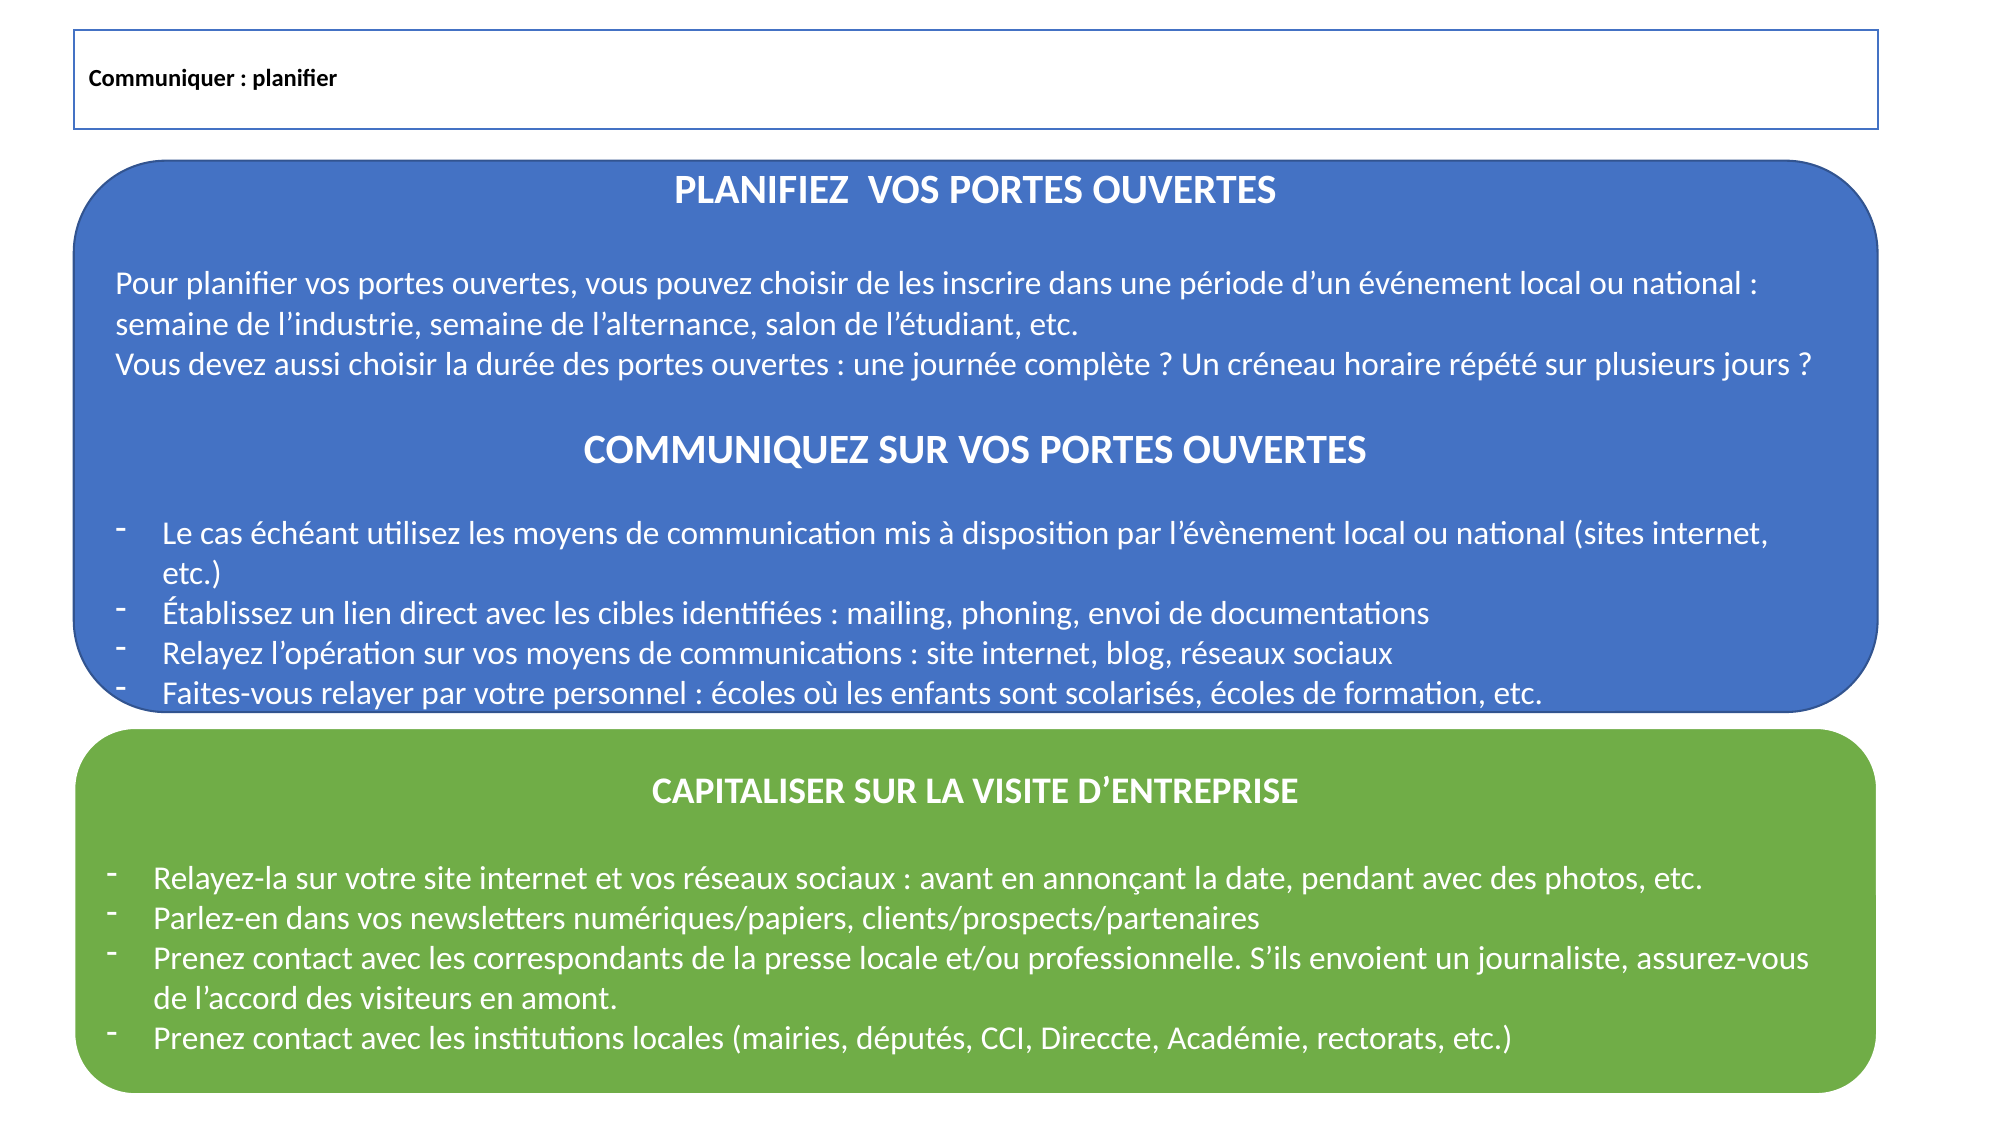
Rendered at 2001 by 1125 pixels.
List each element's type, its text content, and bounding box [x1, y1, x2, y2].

title Communiquer : planifier [73, 29, 1879, 130]
text_box PLANIFIEZ VOS PORTES OUVERTES Pour planifier vos portes ouvertes, vous pouvez choisir de les inscrire dans une période d’un événement local ou national : semaine de l’industrie, semaine de l’alternance, salon de l’étudiant, etc. Vous devez aussi choisir la durée des portes ouvertes : une journée complète ? Un créneau horaire répété sur plusieurs jours ? COMMUNIQUEZ SUR VOS PORTES OUVERTES Le cas échéant utilisez les moyens de communication mis à disposition par l’évènement local ou national (sites internet, etc.) Établissez un lien direct avec les cibles identifiées : mailing, phoning, envoi de documentations Relayez l’opération sur vos moyens de communications : site internet, blog, réseaux sociaux Faites-vous relayer par votre personnel : écoles où les enfants sont scolarisés, écoles de formation, etc. [72, 159, 1879, 714]
text_box CAPITALISER SUR LA VISITE D’ENTREPRISE Relayez-la sur votre site internet et vos réseaux sociaux : avant en annonçant la date, pendant avec des photos, etc. Parlez-en dans vos newsletters numériques/papiers, clients/prospects/partenaires Prenez contact avec les correspondants de la presse locale et/ou professionnelle. S’ils envoient un journaliste, assurez-vous de l’accord des visiteurs en amont. Prenez contact avec les institutions locales (mairies, députés, CCI, Direccte, Académie, rectorats, etc.) [72, 725, 1880, 1097]
